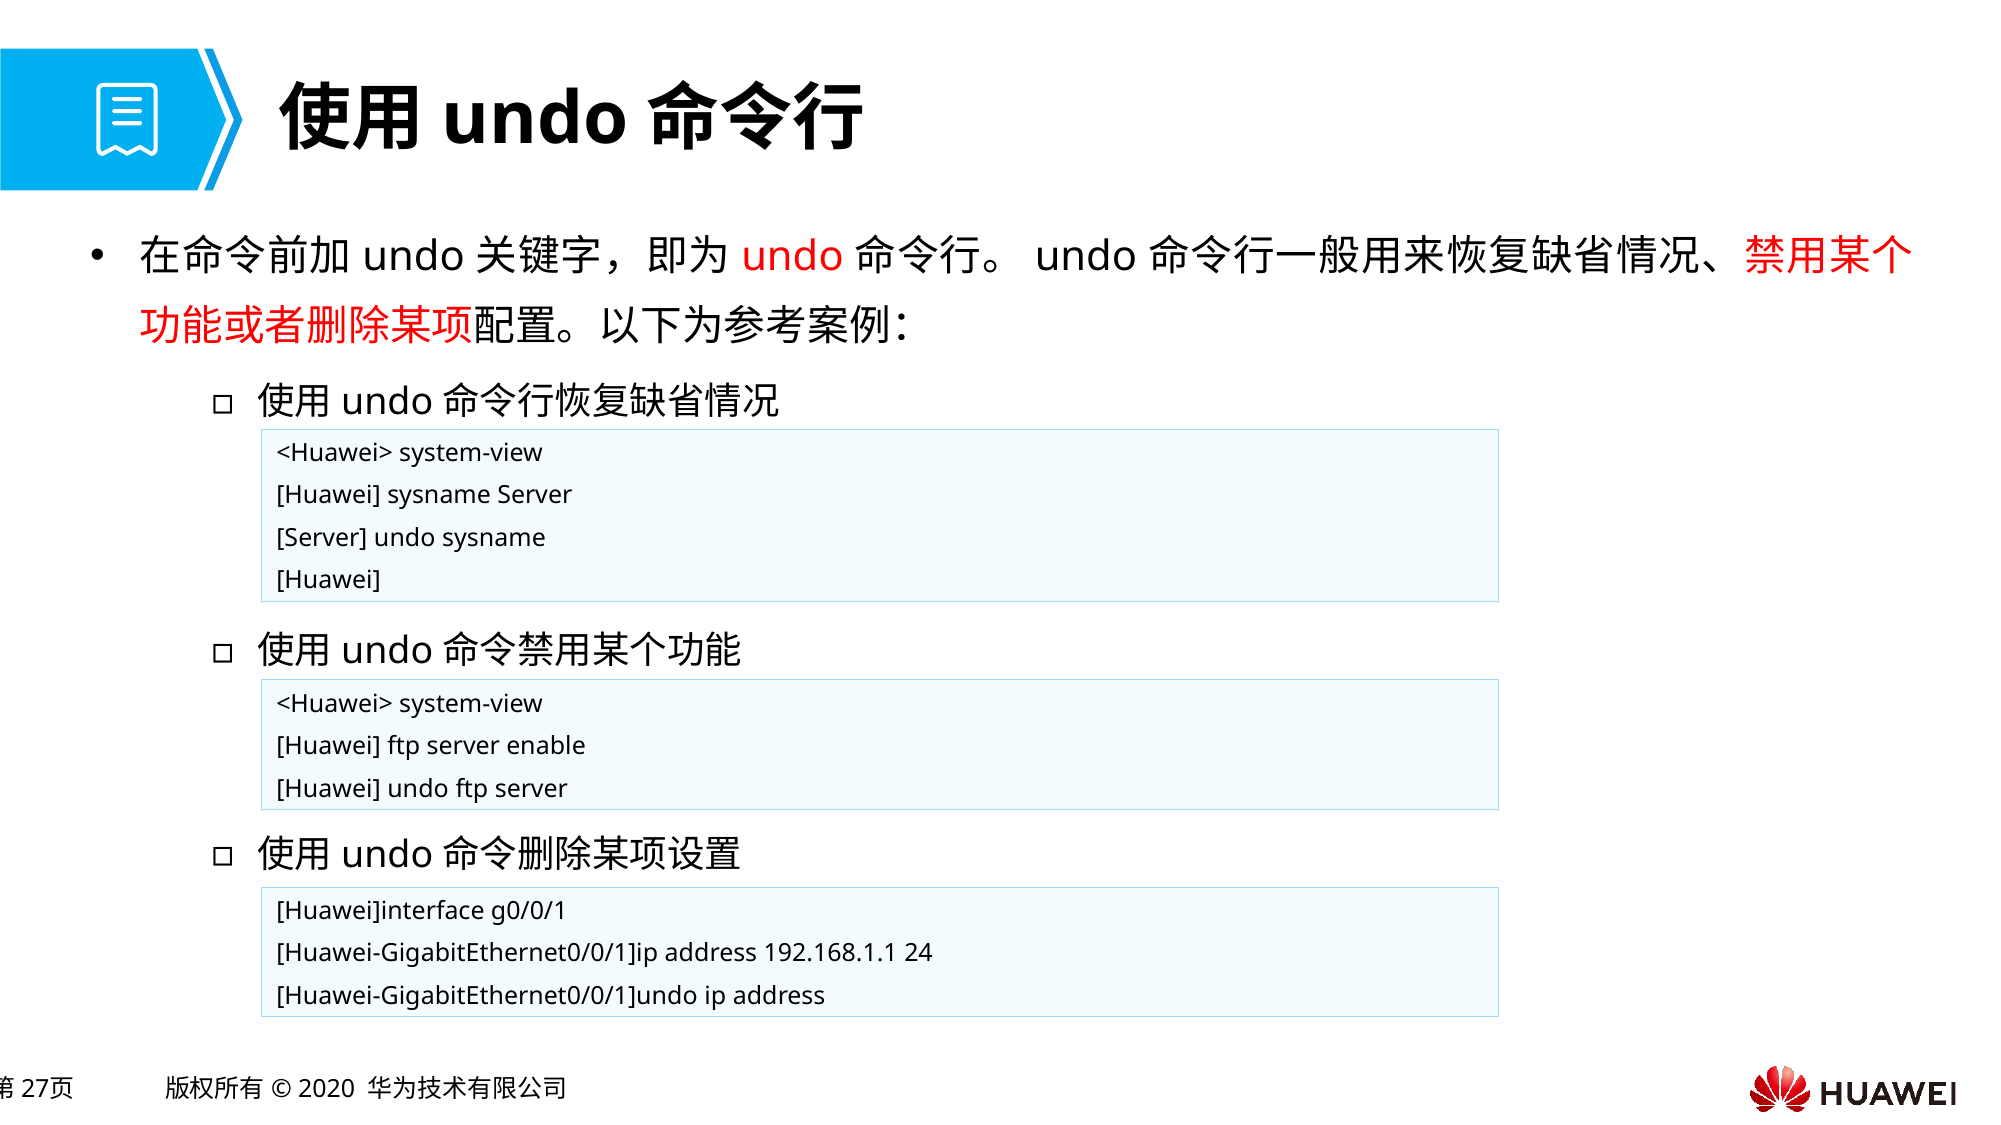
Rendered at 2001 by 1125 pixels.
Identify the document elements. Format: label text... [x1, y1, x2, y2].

text_box 使用undo命令删除某项设置 [195, 822, 1120, 883]
text_box <Huawei> system-view [Huawei] ftp server enable [Huawei] undo ftp server [261, 679, 1499, 810]
text_box 使用undo命令行恢复缺省情况 [195, 370, 1120, 430]
title 使用undo命令行 [261, 67, 1874, 173]
list 在命令前加undo关键字，即为undo命令行。undo命令行一般用来恢复缺省情况、禁用某个功能或者删除某项配置。以下为参考案例： [76, 202, 1927, 370]
picture [1750, 1066, 1956, 1112]
text_box <Huawei> system-view [Huawei] sysname Server [Server] undo sysname [Huawei] [261, 429, 1499, 602]
text_box [Huawei]interface g0/0/1 [Huawei-GigabitEthernet0/0/1]ip address 192.168.1.1 24 [Huawei-GigabitEthernet0/0/1]undo ip address [261, 887, 1499, 1017]
text_box 使用undo命令禁用某个功能 [195, 618, 1120, 679]
